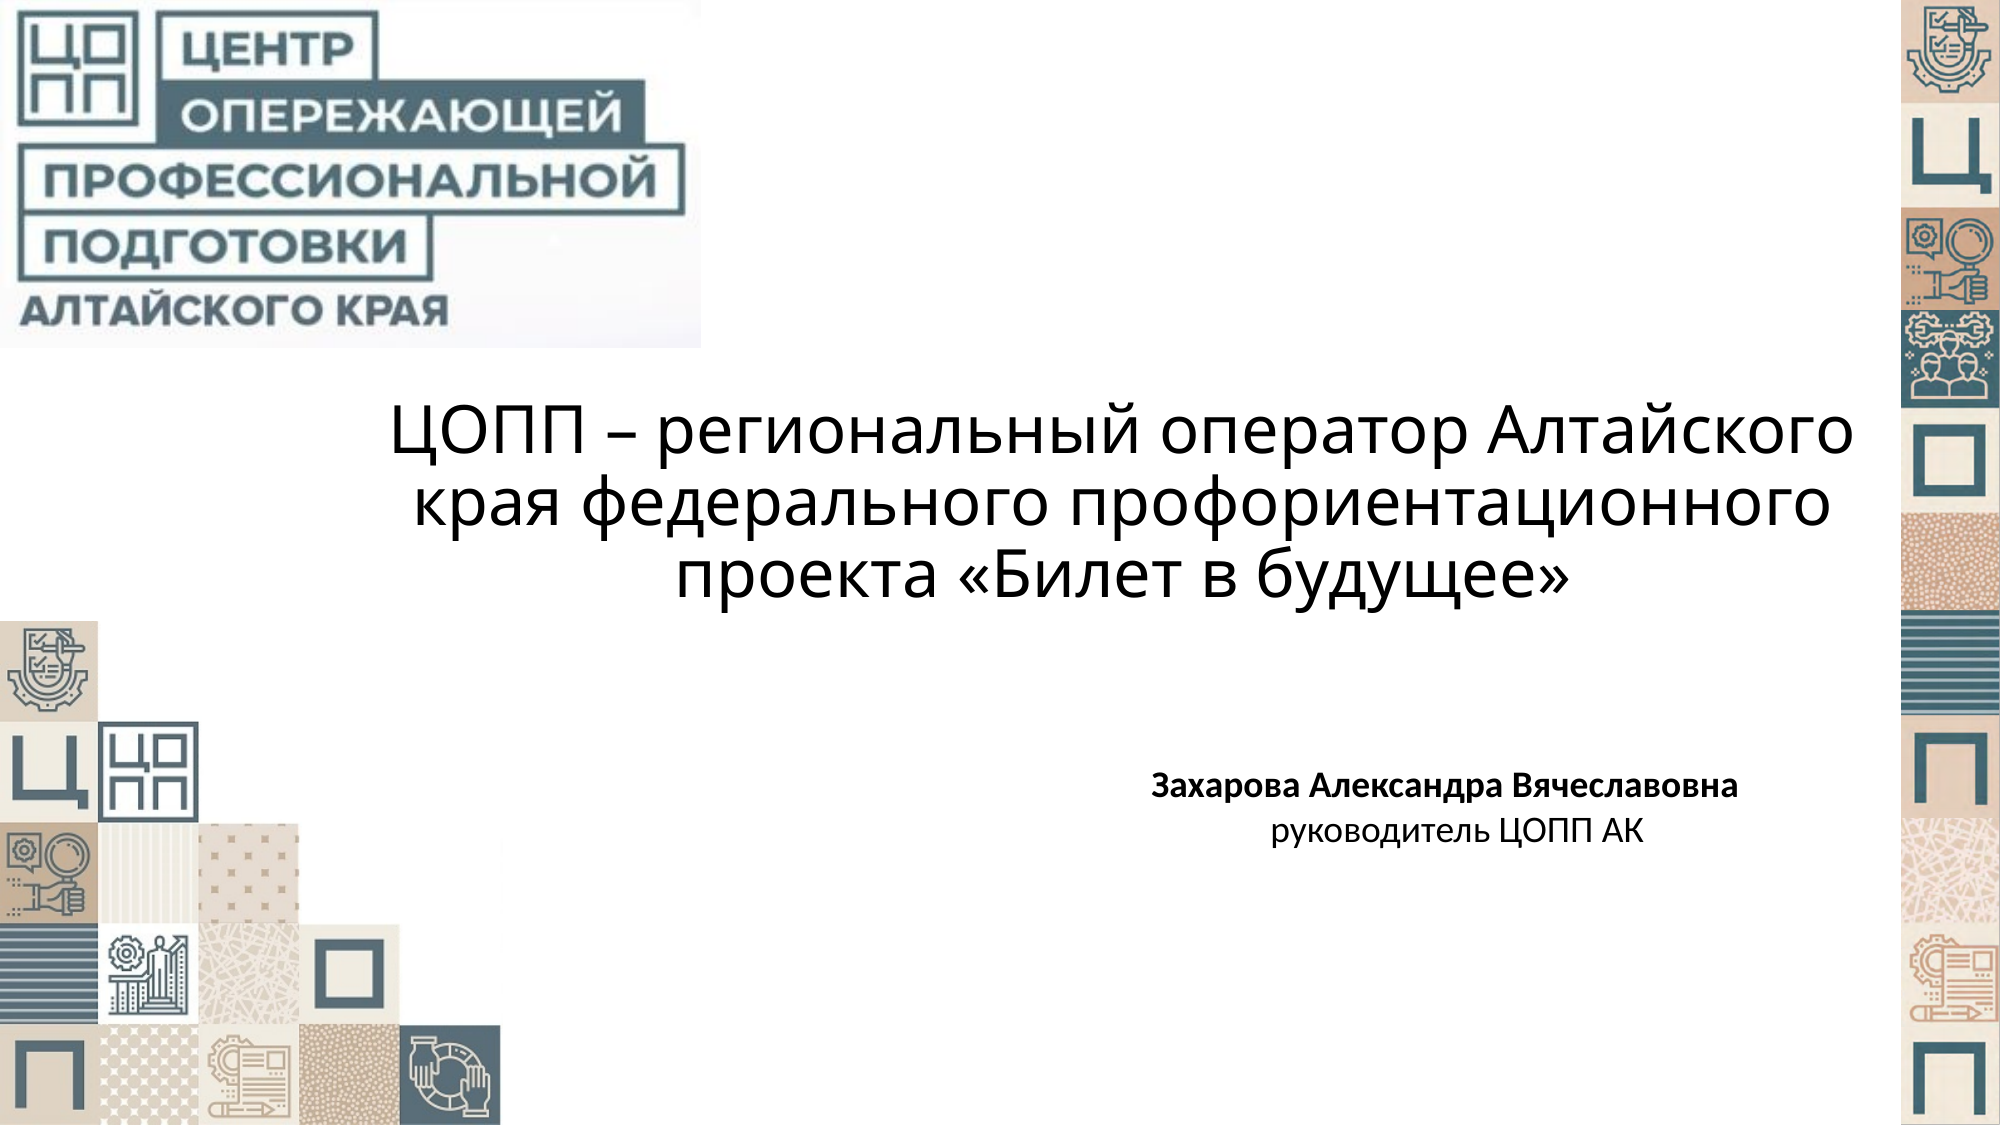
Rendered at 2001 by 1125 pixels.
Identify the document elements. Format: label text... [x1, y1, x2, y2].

text_box Захарова Александра Вячеславовна руководитель ЦОПП АК [1136, 752, 1836, 858]
picture [0, 621, 504, 1125]
picture [0, 0, 701, 348]
picture [1900, 0, 2000, 1125]
title ЦОПП – региональный оператор Алтайского края федерального профориентационного проекта «Билет в будущее» [373, 307, 1874, 699]
